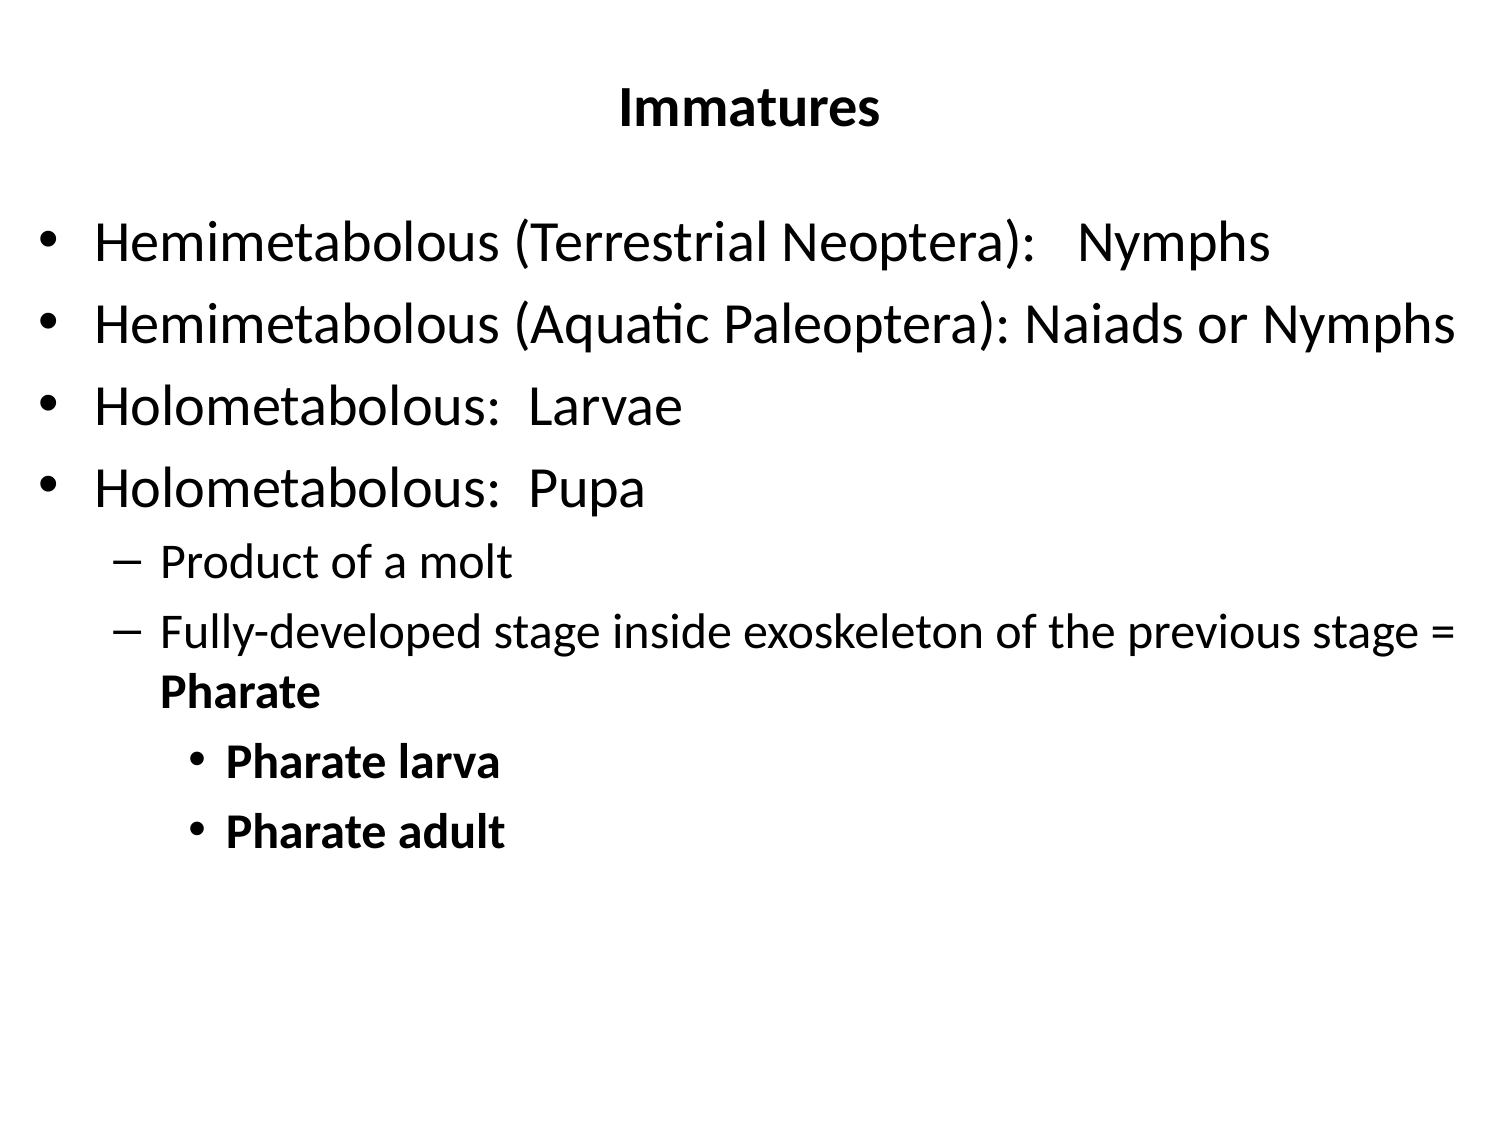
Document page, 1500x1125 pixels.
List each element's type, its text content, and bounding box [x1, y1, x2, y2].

list Hemimetabolous (Terrestrial Neoptera): Nymphs Hemimetabolous (Aquatic Paleoptera): Naiads or Nymphs Holometabolous: Larvae Holometabolous: Pupa Product of a molt Fully-developed stage inside exoskeleton of the previous stage = Pharate Pharate larva Pharate adult [23, 195, 1483, 1006]
title Immatures [74, 44, 1426, 162]
